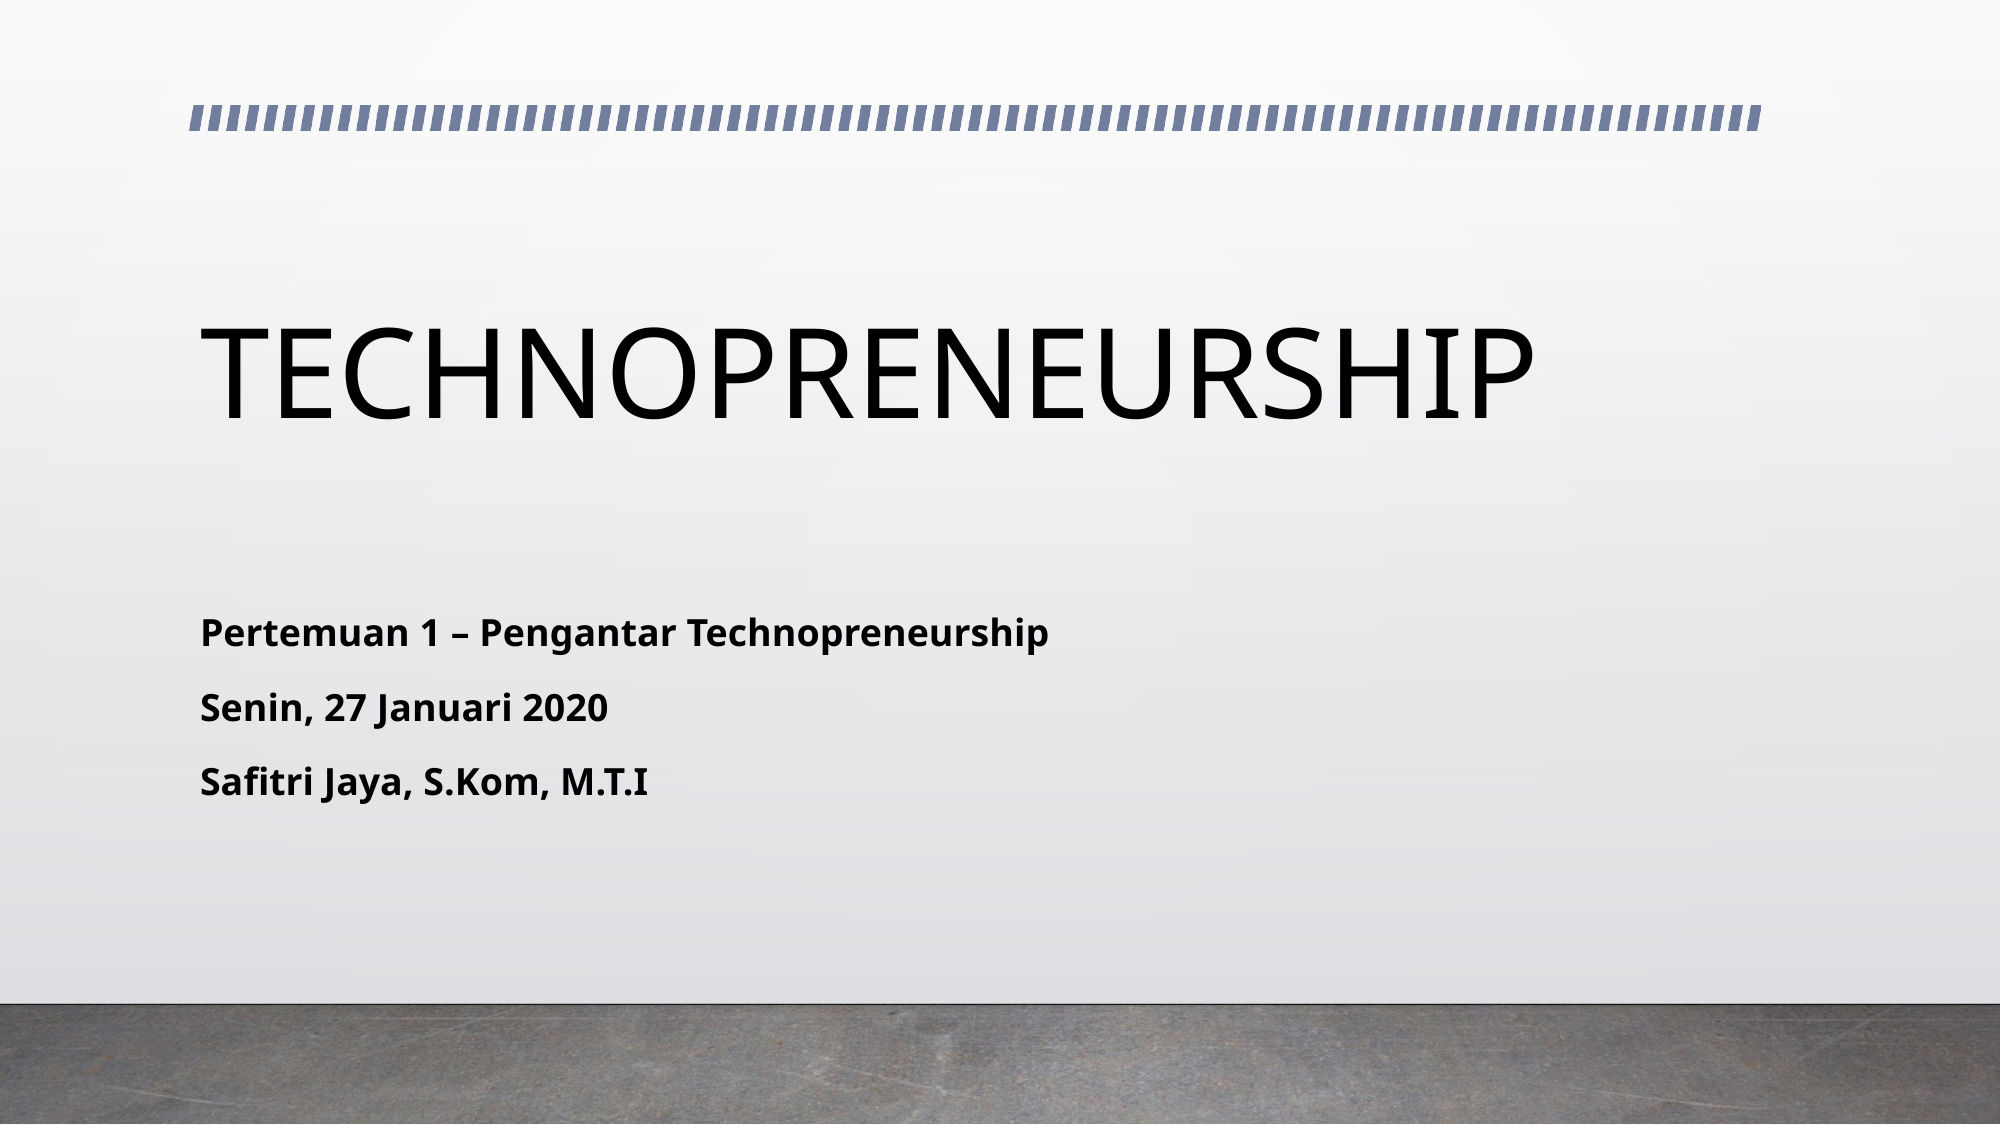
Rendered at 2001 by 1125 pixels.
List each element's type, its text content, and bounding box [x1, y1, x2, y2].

title TECHNOPRENEURSHIP [185, 155, 1602, 584]
picture [0, 1004, 2000, 1124]
subtitle Pertemuan 1 – Pengantar Technopreneurship Senin, 27 Januari 2020 Safitri Jaya, S.Kom, M.T.I [185, 584, 1602, 843]
